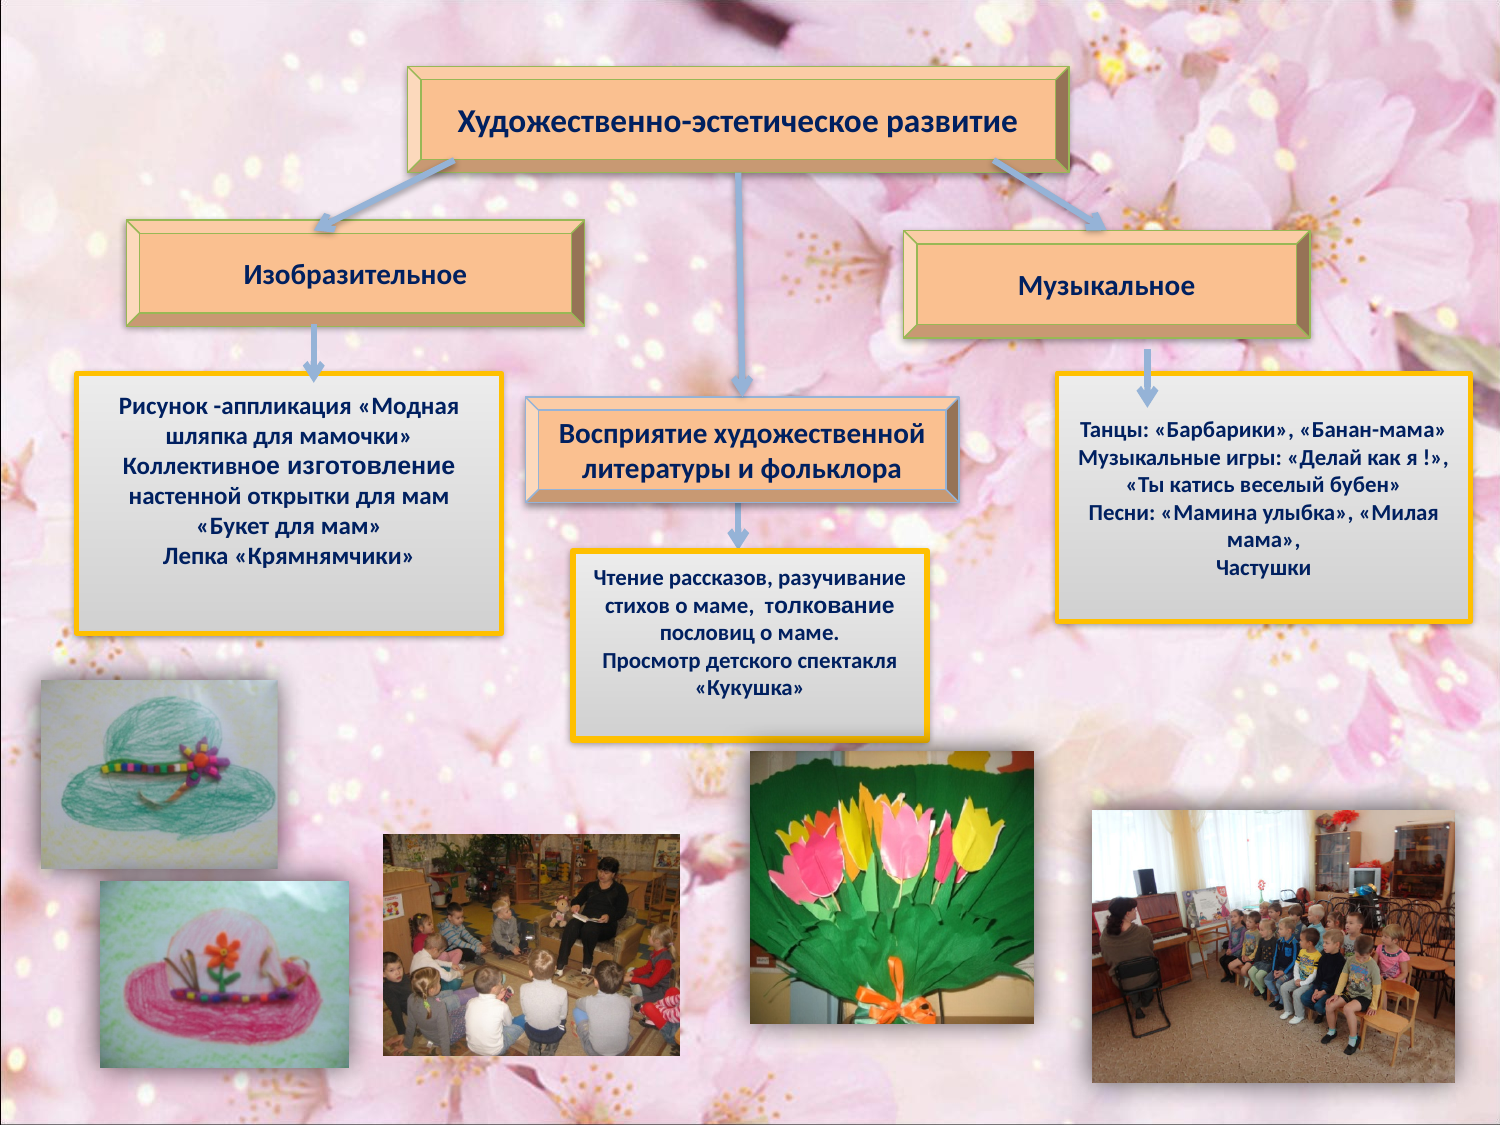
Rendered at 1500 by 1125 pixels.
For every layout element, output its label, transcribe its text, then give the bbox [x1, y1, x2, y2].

text_box Танцы: «Барбарики», «Банан-мама» Музыкальные игры: «Делай как я !», «Ты катись веселый бубен» Песни: «Мамина улыбка», «Милая мама», Частушки [1056, 373, 1471, 622]
text_box Чтение рассказов, разучивание стихов о маме, толкование пословиц о маме. Просмотр детского спектакля «Кукушка» [572, 550, 928, 740]
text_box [993, 159, 1107, 231]
text_box Художественно-эстетическое развитие [406, 65, 1070, 160]
text_box Музыкальное [903, 229, 1311, 339]
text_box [738, 172, 743, 398]
text_box Восприятие художественной литературы и фольклора [524, 396, 960, 504]
text_box Изобразительное [125, 219, 586, 327]
text_box Рисунок -аппликация «Модная шляпка для мамочки» Коллективное изготовление настенной открытки для мам «Букет для мам» Лепка «Крямнямчики» [76, 373, 503, 634]
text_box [313, 159, 455, 231]
picture [0, 0, 1500, 1125]
